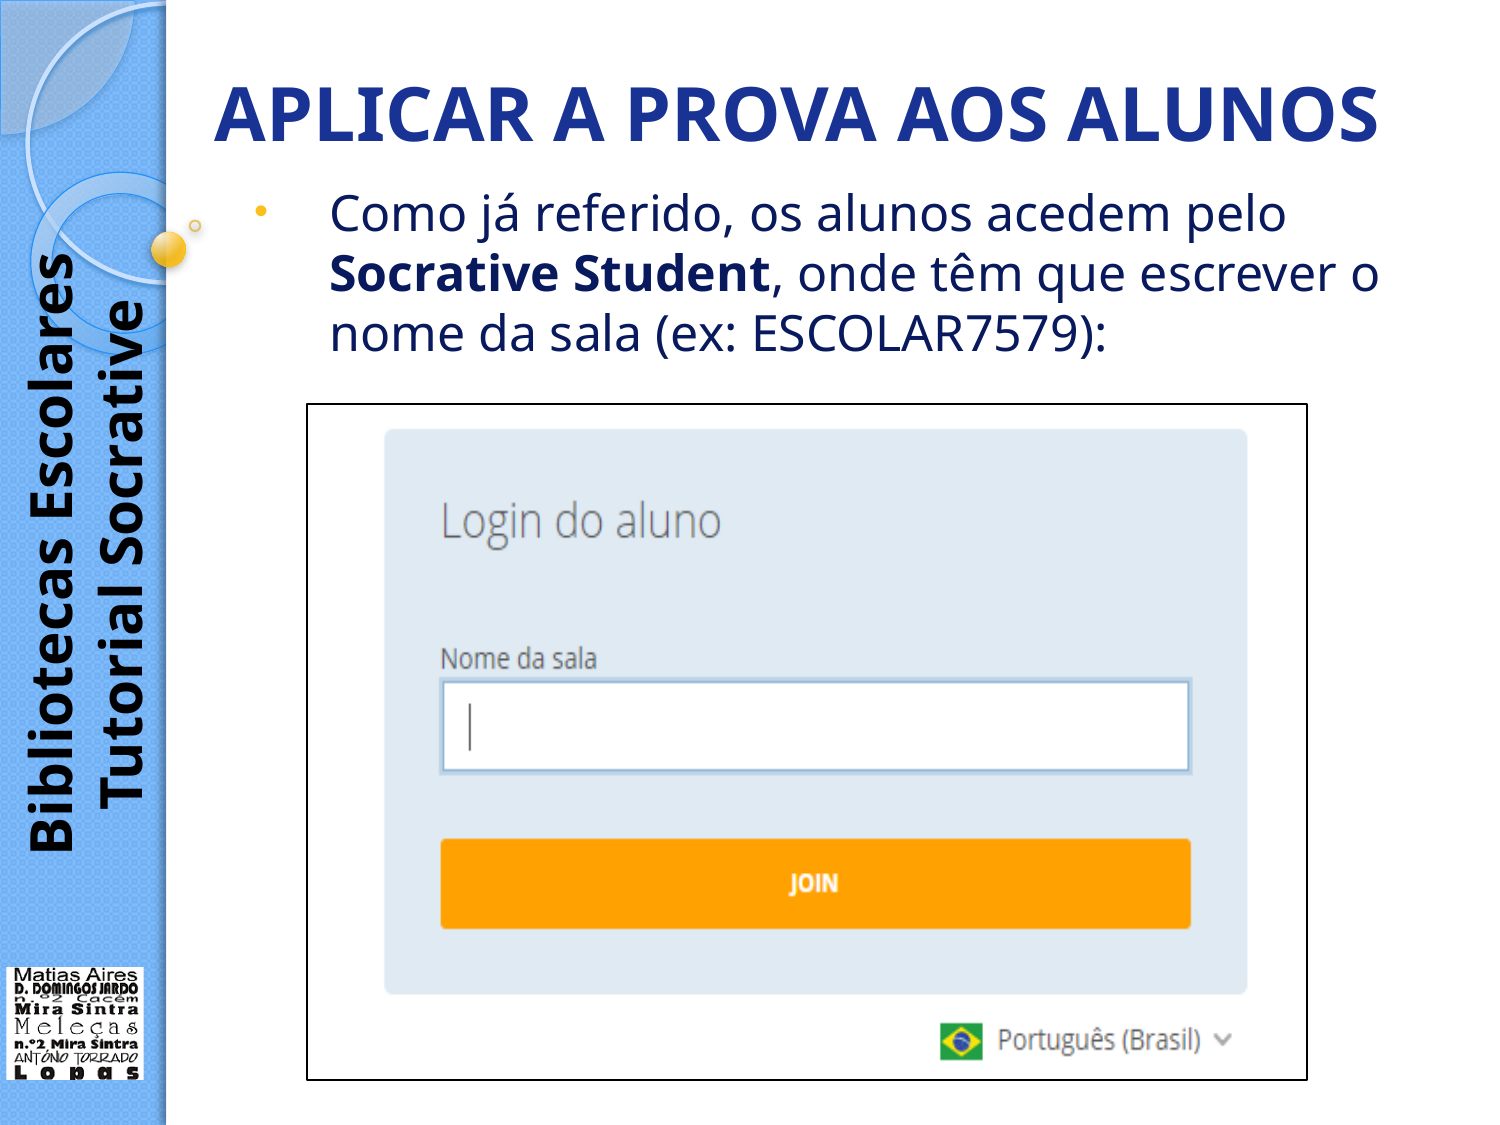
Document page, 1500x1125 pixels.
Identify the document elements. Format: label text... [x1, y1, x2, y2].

picture [6, 967, 144, 1080]
subtitle Como já referido, os alunos acedem pelo Socrative Student, onde têm que escrever o nome da sala (ex: ESCOLAR7579): [234, 181, 1450, 325]
title APLICAR A PROVA AOS ALUNOS [200, 64, 1500, 165]
text_box Bibliotecas Escolares Tutorial Socrative [6, 237, 162, 872]
picture [307, 404, 1306, 1079]
